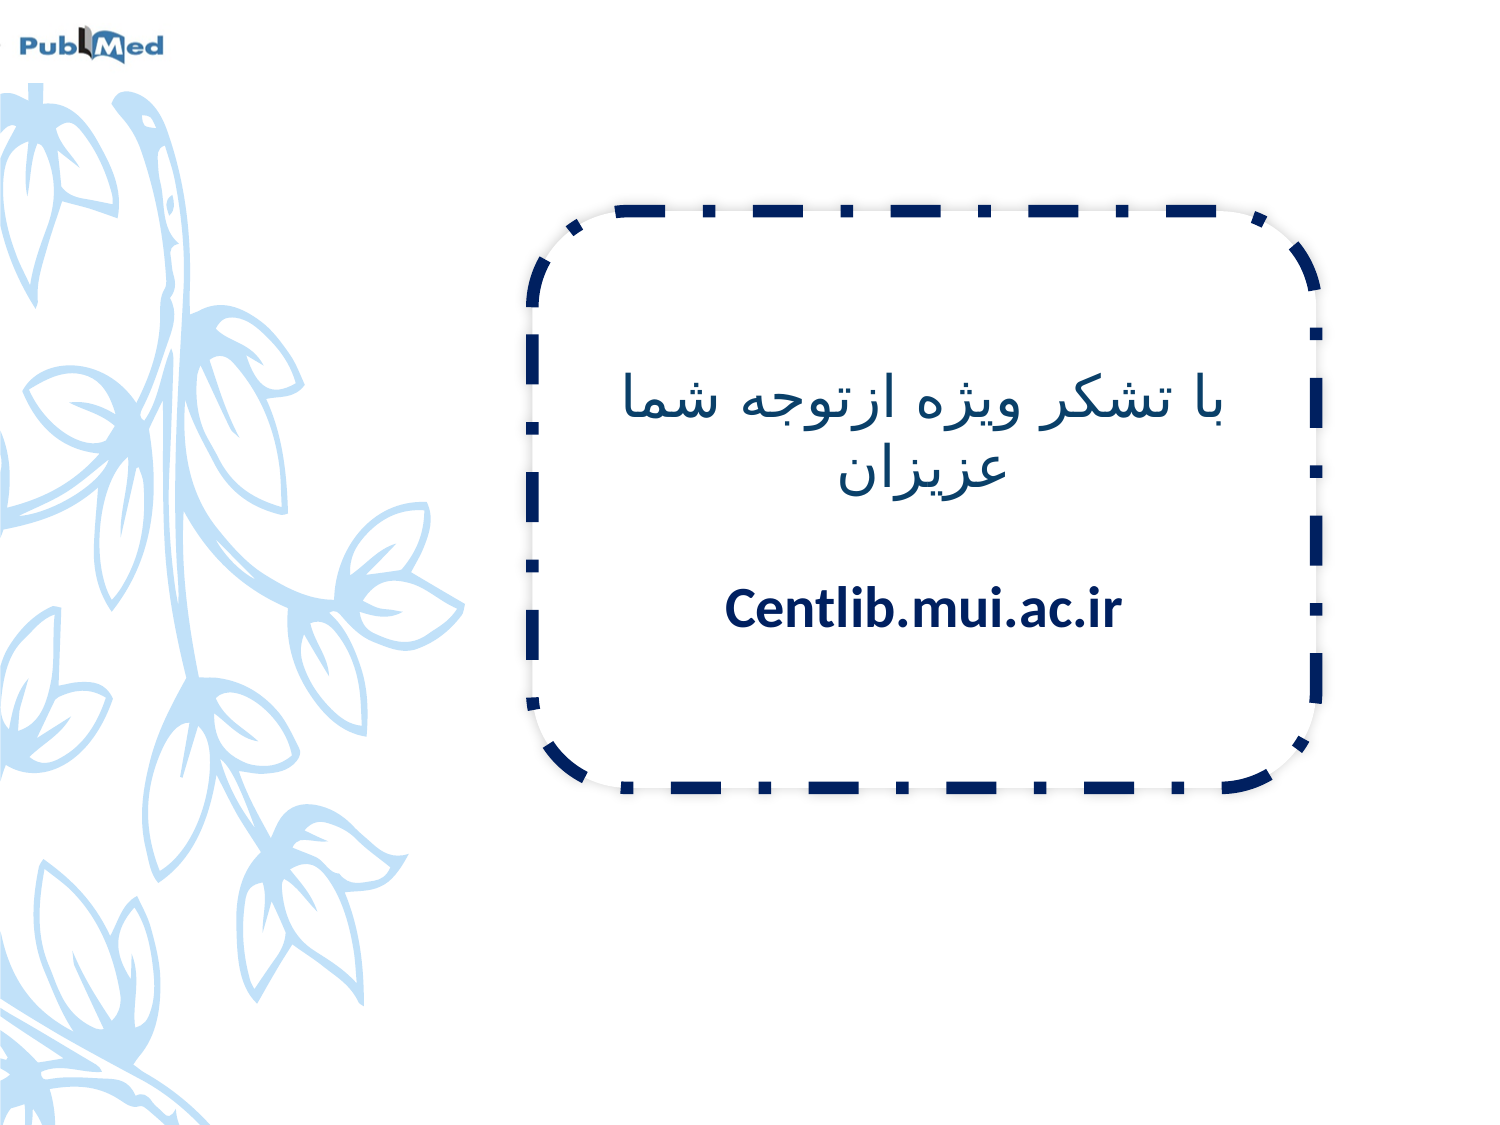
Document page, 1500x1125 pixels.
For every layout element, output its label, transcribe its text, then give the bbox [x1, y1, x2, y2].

text_box با تشکر ویژه ازتوجه شما عزیزان Centlib.mui.ac.ir [531, 210, 1318, 789]
picture [0, 0, 184, 84]
